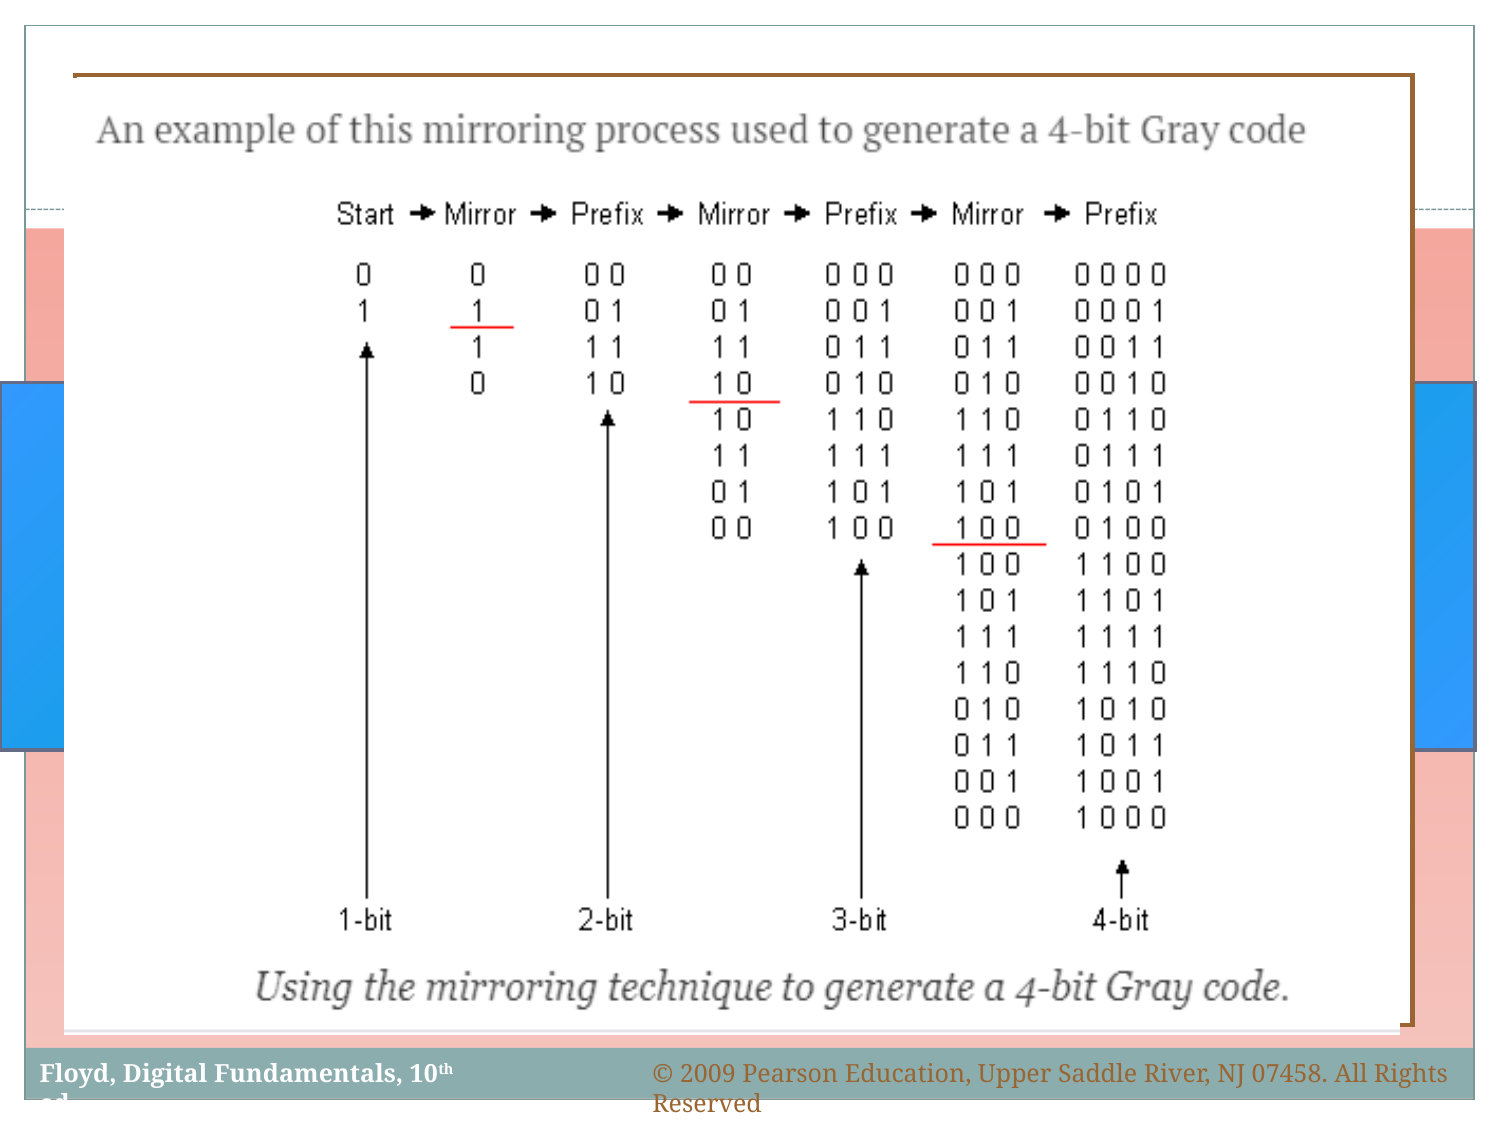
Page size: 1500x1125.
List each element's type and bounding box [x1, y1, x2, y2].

picture [64, 77, 1400, 1036]
